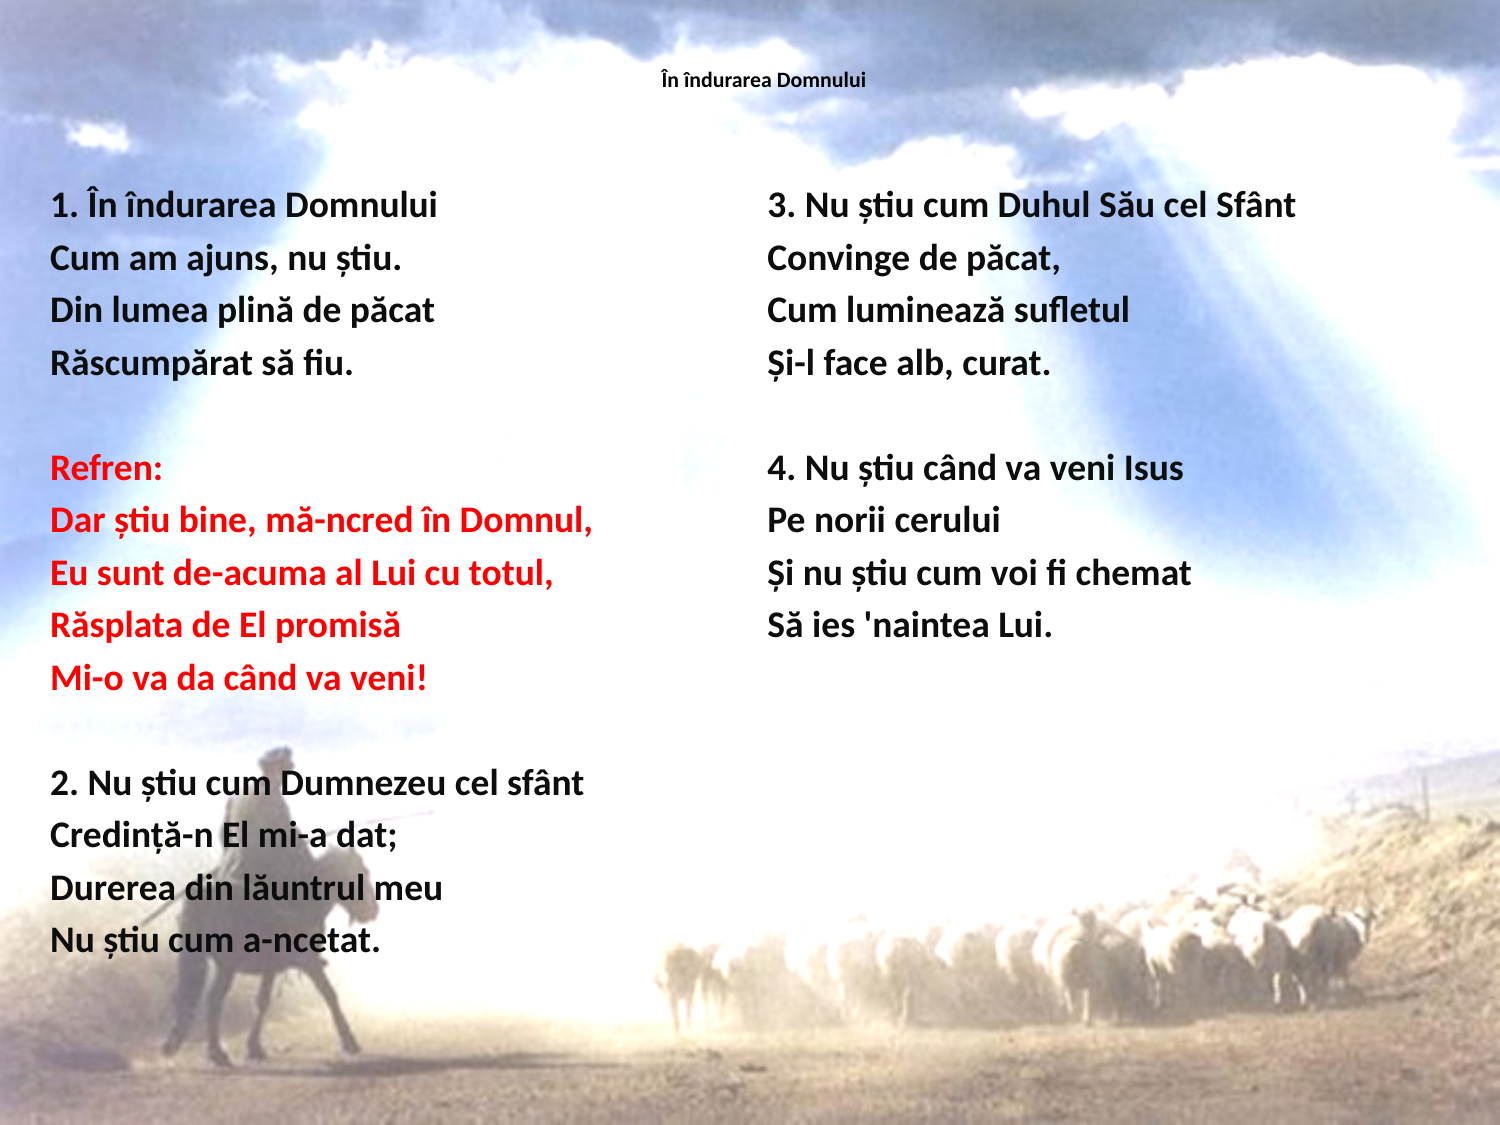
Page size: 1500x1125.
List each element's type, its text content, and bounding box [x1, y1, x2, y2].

title În îndurarea Domnului [336, 30, 1188, 126]
subtitle 1. În îndurarea Domnului Cum am ajuns, nu știu. Din lumea plină de păcat Răscumpărat să fiu. Refren: Dar știu bine, mă-ncred în Domnul, Eu sunt de-acuma al Lui cu totul, Răsplata de El promisă Mi-o va da când va veni! 2. Nu știu cum Dumnezeu cel sfânt Credință-n El mi-a dat; Durerea din lăuntrul meu Nu știu cum a-ncetat. 3. Nu știu cum Duhul Său cel Sfânt Convinge de păcat, Cum luminează sufletul Și-l face alb, curat. 4. Nu știu când va veni Isus Pe norii cerului Și nu știu cum voi fi chemat Să ies 'naintea Lui. [35, 172, 1500, 1012]
